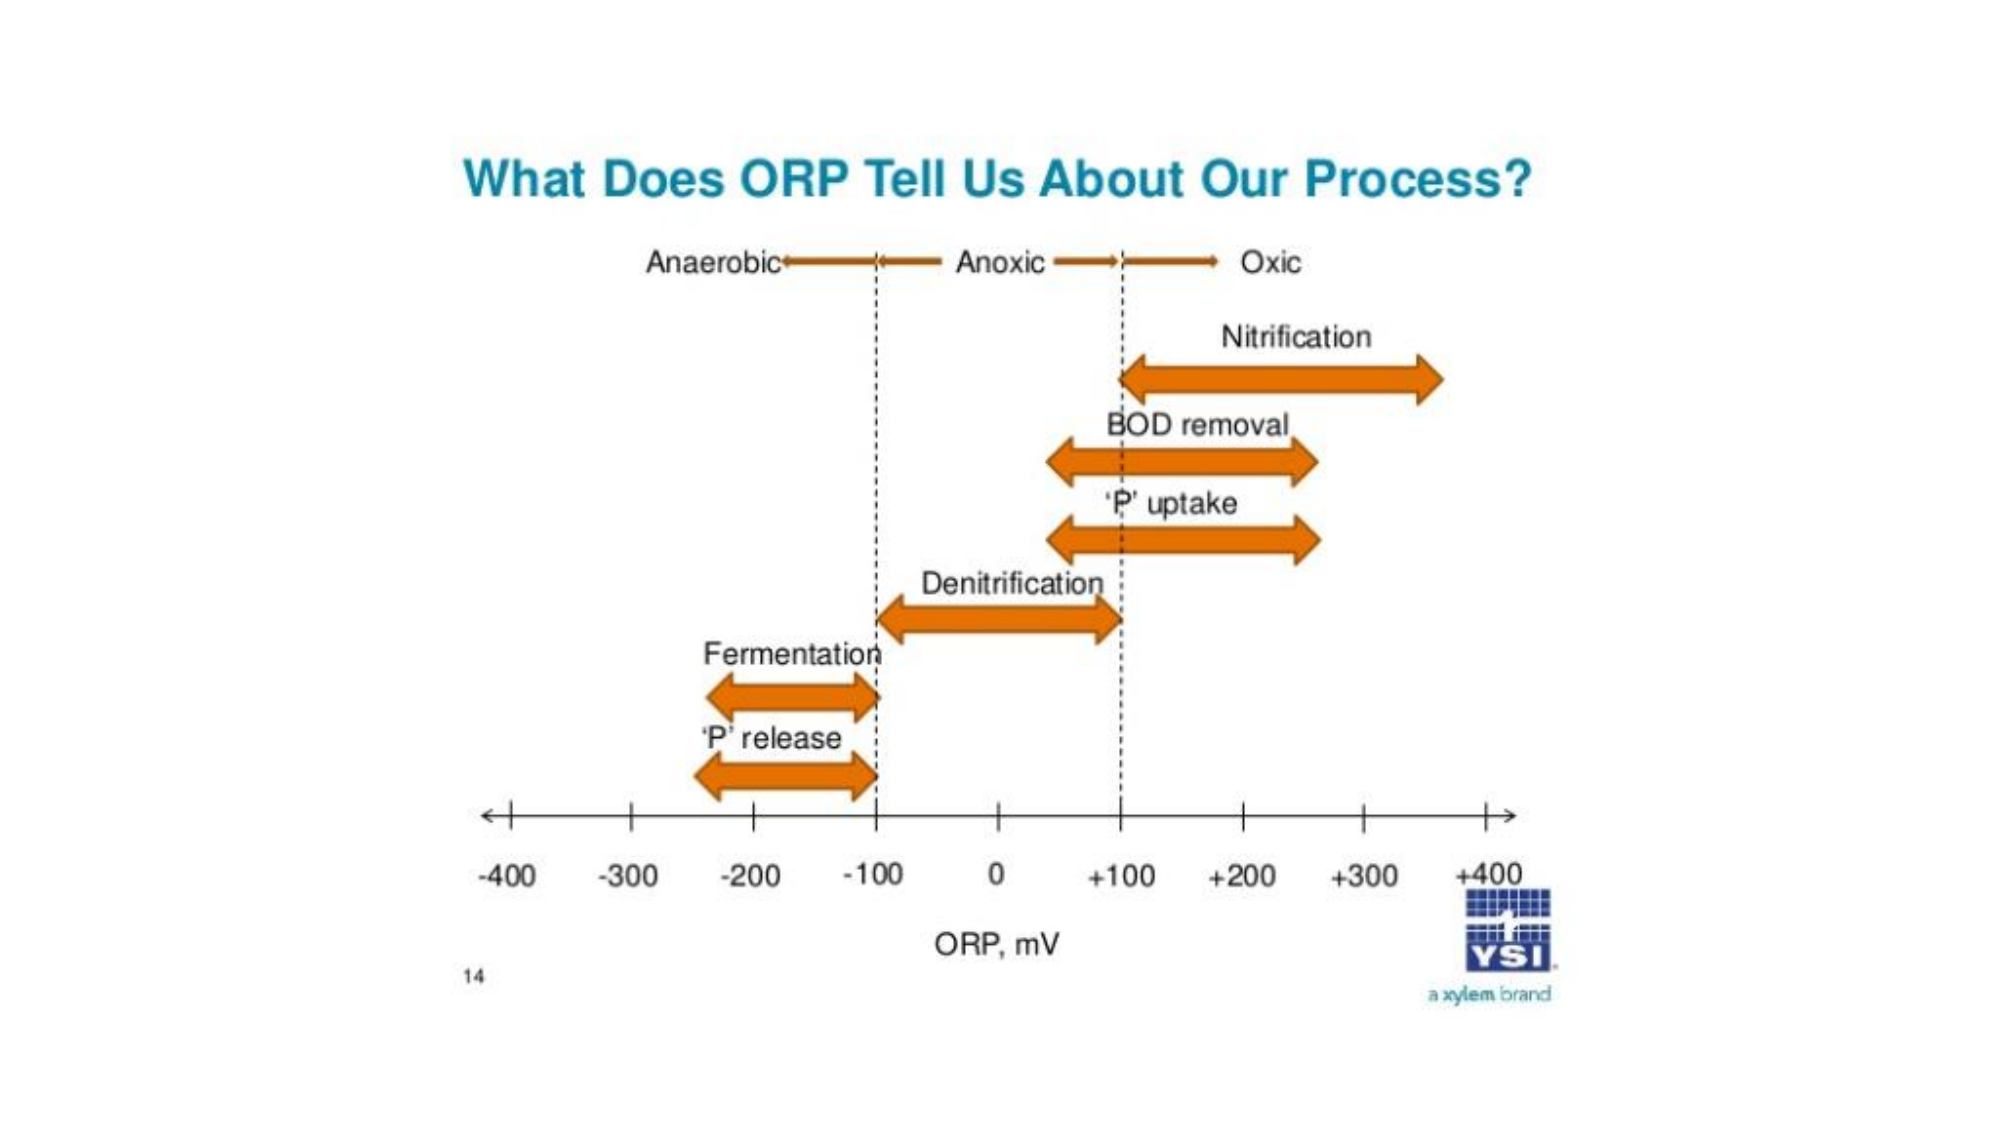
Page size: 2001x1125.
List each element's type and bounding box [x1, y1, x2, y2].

picture [390, 105, 1610, 1020]
